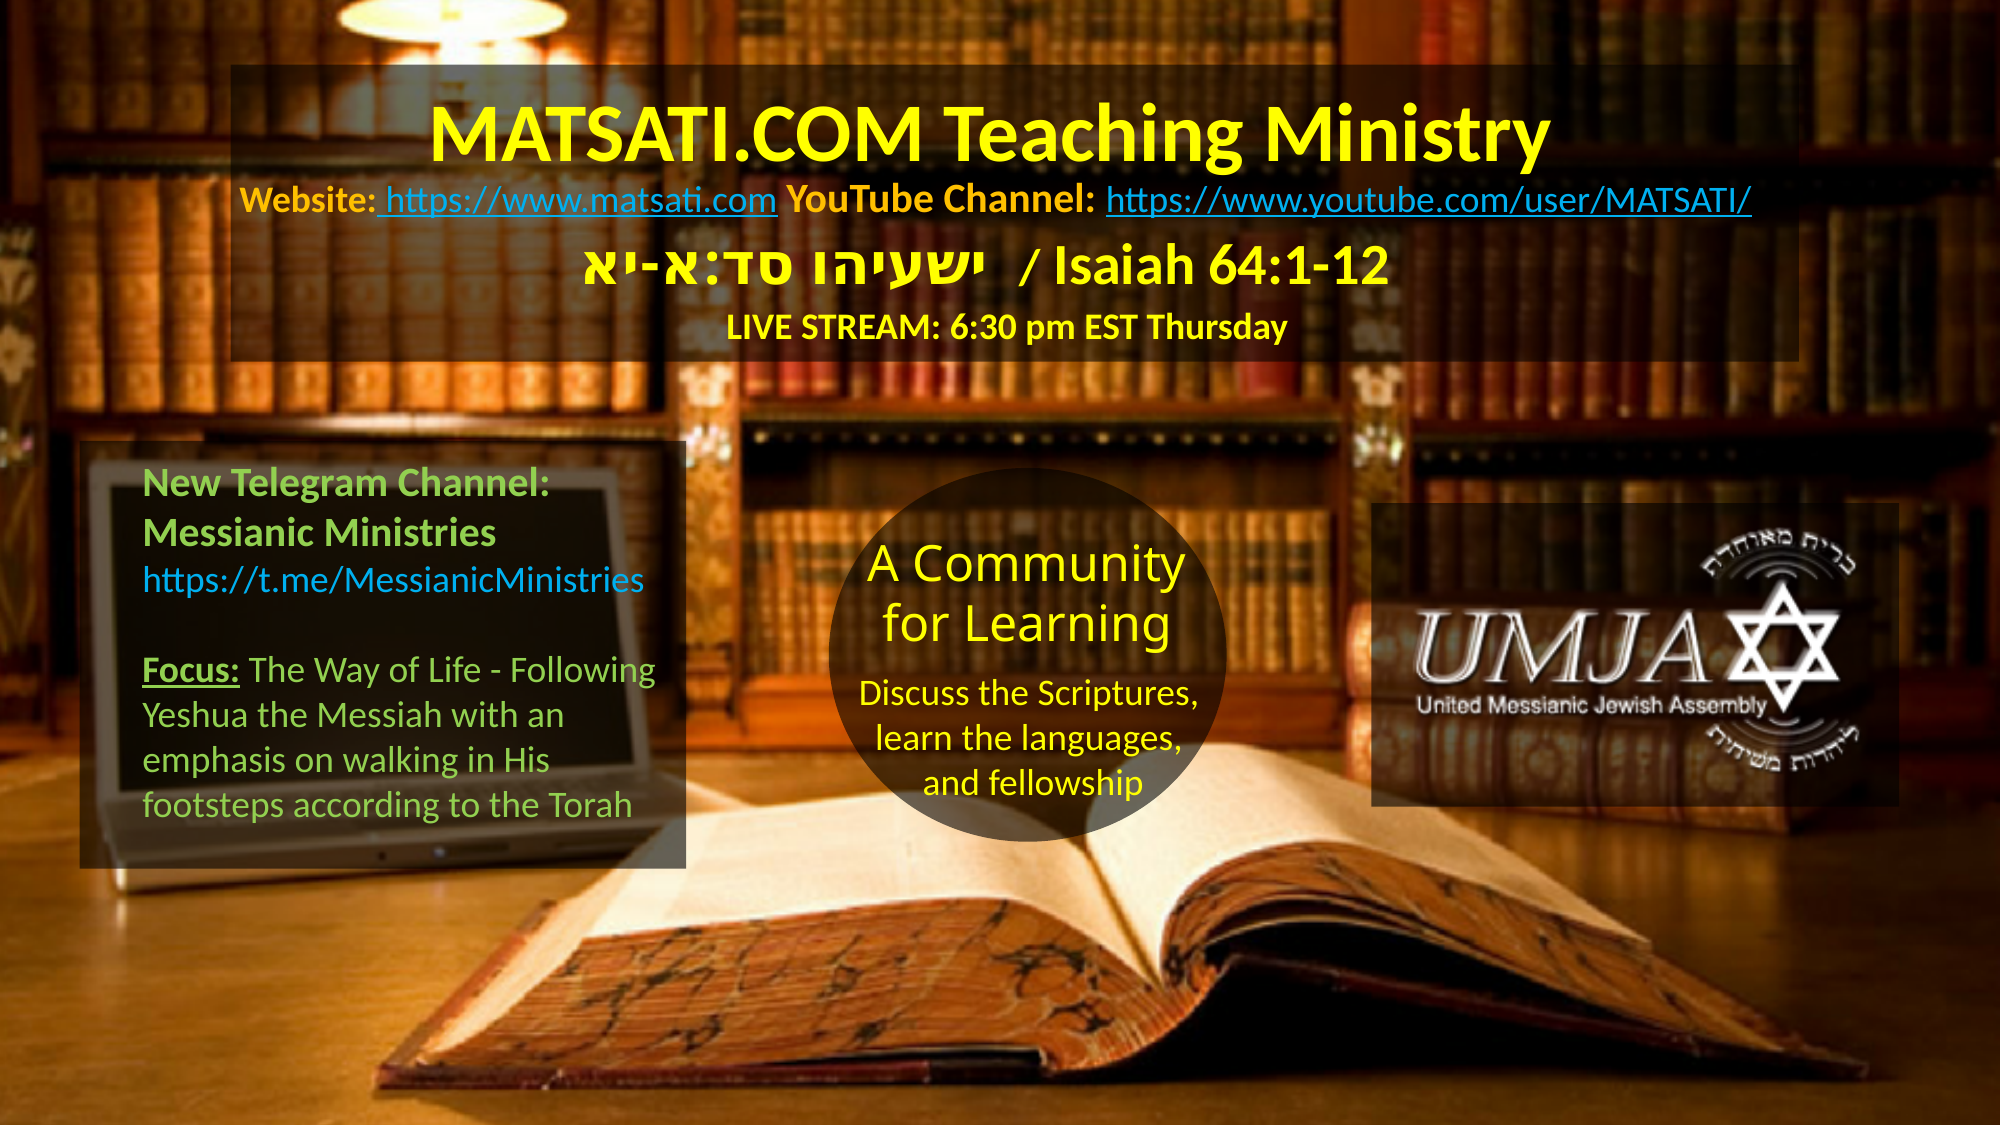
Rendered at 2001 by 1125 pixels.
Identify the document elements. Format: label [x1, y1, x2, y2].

text_box [825, 467, 1233, 842]
text_box [1371, 503, 1900, 807]
picture [0, 0, 2000, 1125]
text_box [79, 440, 687, 869]
